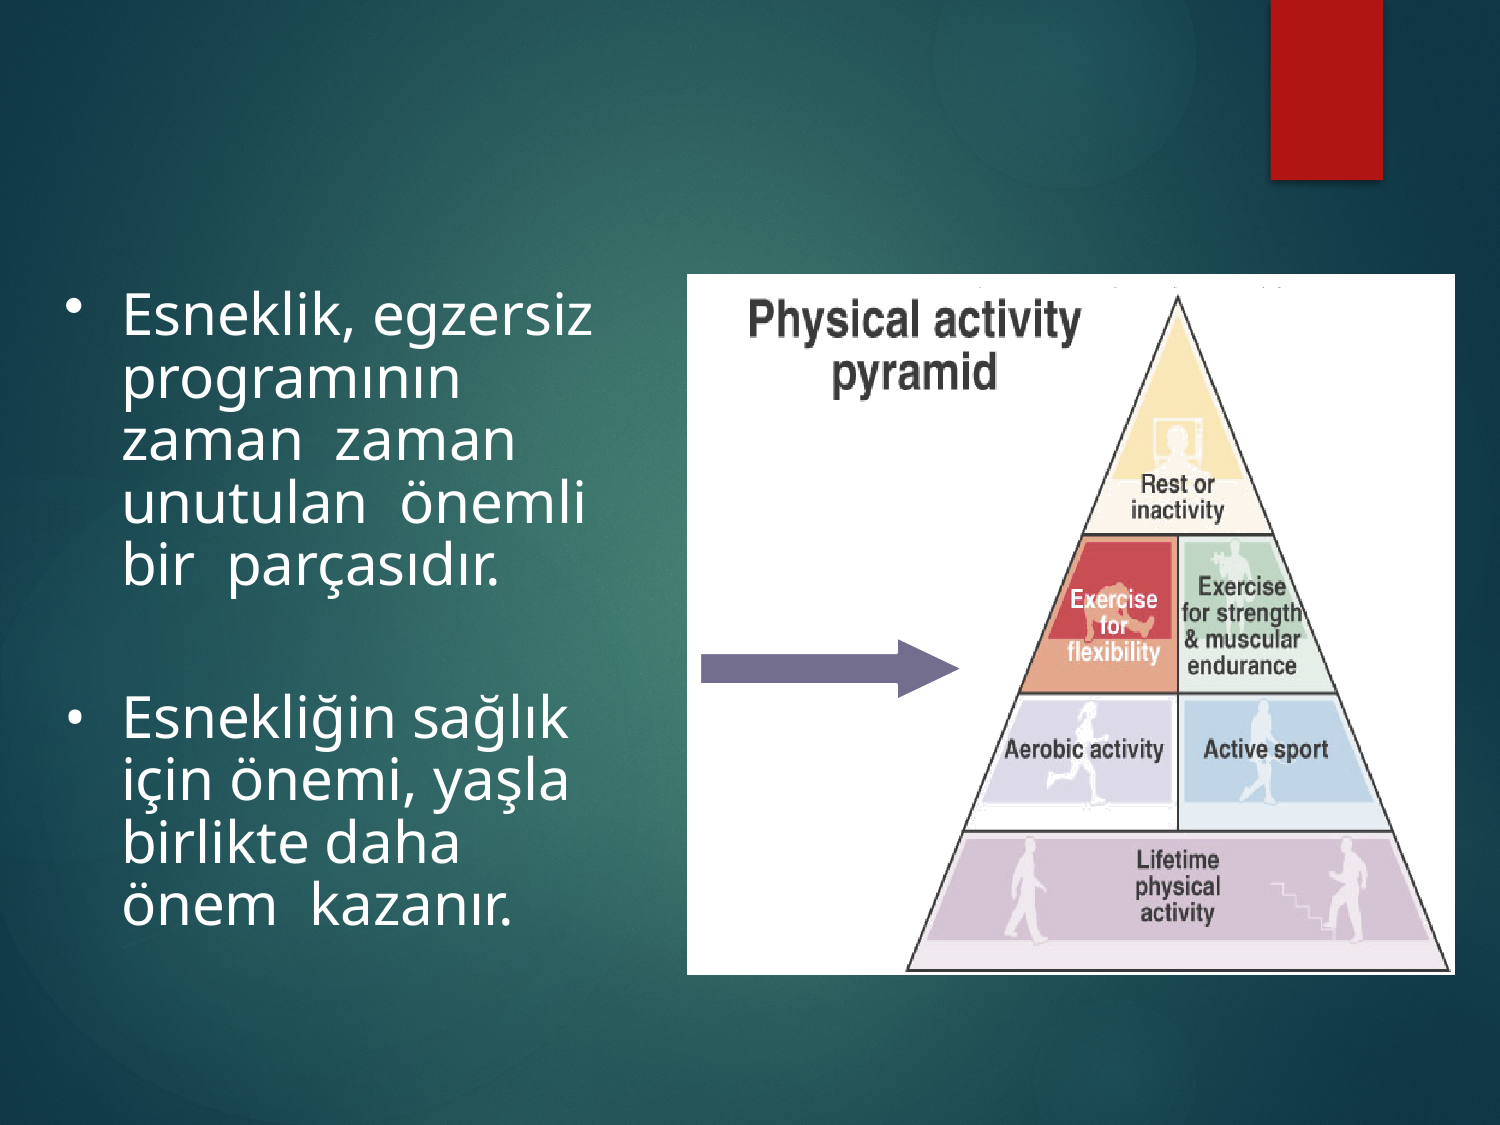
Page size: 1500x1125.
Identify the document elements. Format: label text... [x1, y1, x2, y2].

text_box Esneklik, egzersiz programının zaman zaman unutulan önemli bir parçasıdır. Esnekliğin sağlık için önemi, yaşla birlikte daha önem kazanır. [62, 274, 620, 938]
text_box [687, 273, 1455, 976]
